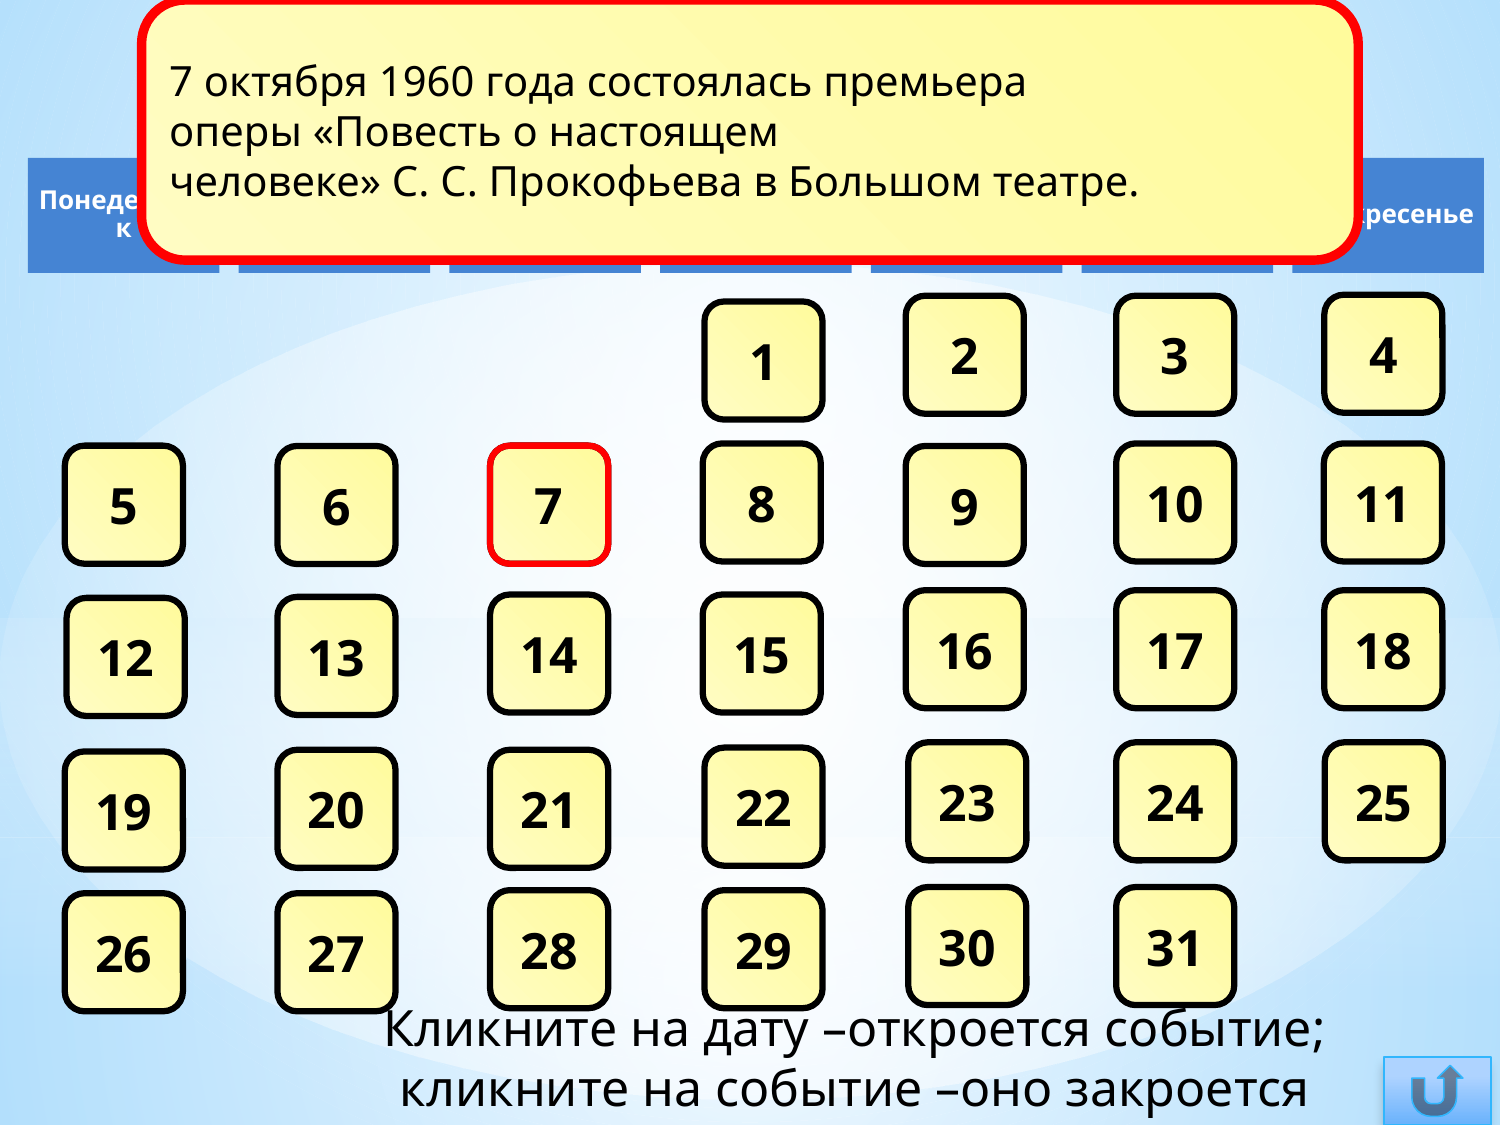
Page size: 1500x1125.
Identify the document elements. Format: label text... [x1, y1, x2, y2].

text_box 8 [701, 442, 823, 563]
text_box 14 [488, 593, 610, 714]
text_box Кликните на дату –откроется событие; кликните на событие –оно закроется [360, 988, 1350, 1124]
text_box [1383, 1056, 1492, 1125]
text_box 25 [1323, 740, 1445, 862]
text_box 18 [1323, 588, 1444, 710]
text_box 22 [703, 746, 824, 867]
text_box 19 [63, 750, 185, 871]
text_box 24 [1114, 740, 1236, 862]
text_box 28 [488, 888, 610, 988]
text_box 23 [906, 740, 1028, 862]
text_box [488, 444, 610, 566]
text_box 20 [276, 748, 397, 870]
text_box 29 [703, 888, 824, 988]
text_box 27 [276, 891, 397, 1013]
text_box 12 [65, 596, 187, 718]
text_box 13 [276, 595, 397, 717]
text_box 30 [906, 885, 1028, 988]
text_box 6 [276, 444, 397, 566]
text_box 10 [1114, 442, 1236, 563]
text_box 16 [904, 588, 1026, 710]
text_box 11 [1322, 442, 1444, 563]
text_box 2 [904, 315, 1026, 416]
text_box 5 [63, 444, 185, 566]
text_box 1 [703, 315, 824, 421]
text_box 7 октября 1960 года состоялась премьера оперы «Повесть о настоящем человеке» С. С. Прокофьева в Большом театре. [140, 0, 1360, 122]
text_box 3 [1114, 315, 1236, 416]
text_box 17 [1114, 588, 1236, 710]
text_box 26 [63, 891, 185, 1013]
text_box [26, 125, 1486, 306]
text_box 21 [488, 748, 610, 870]
text_box 31 [1114, 885, 1236, 988]
text_box 9 [904, 444, 1026, 566]
text_box 15 [701, 593, 823, 714]
text_box 4 [1323, 315, 1444, 415]
